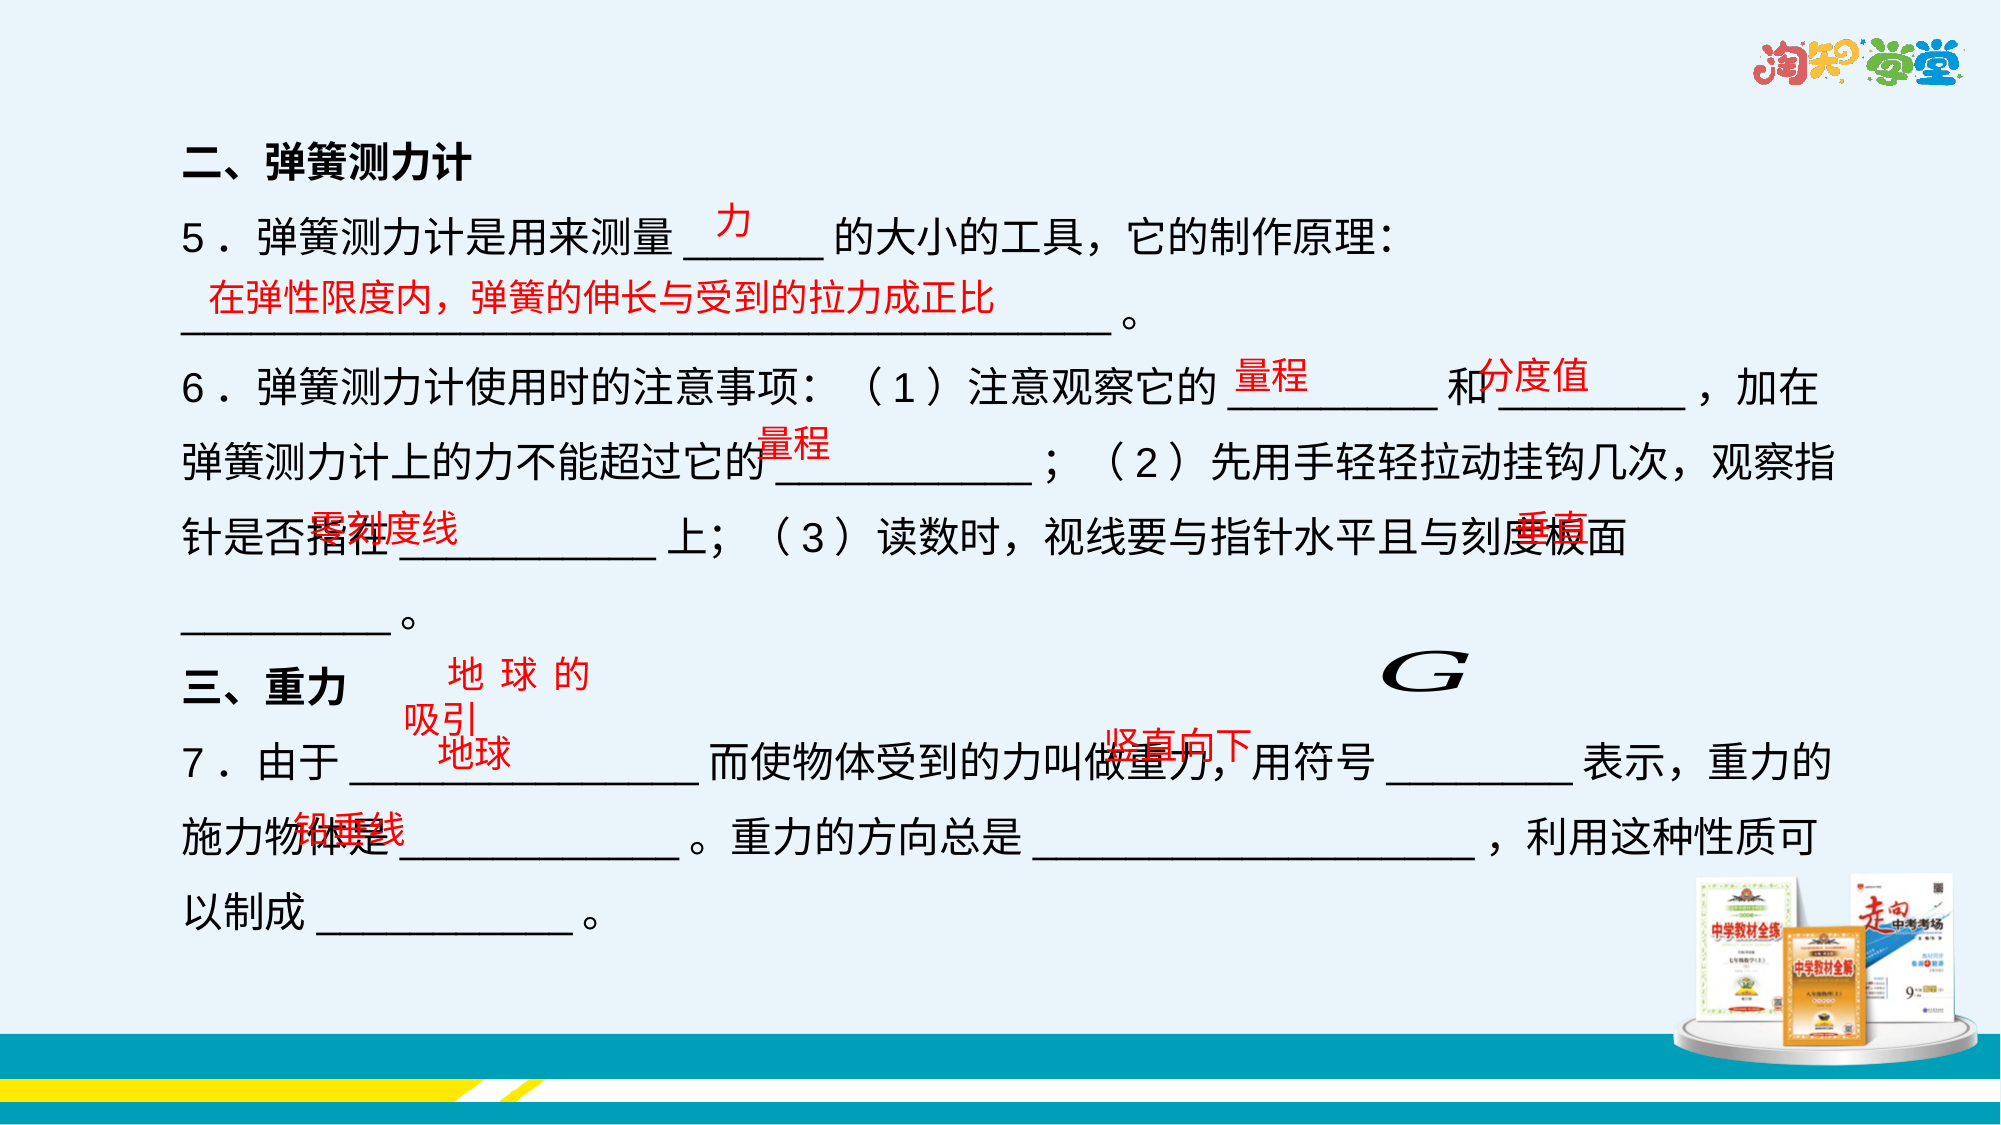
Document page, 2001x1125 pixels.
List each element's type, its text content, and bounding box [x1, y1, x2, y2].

text_box 零刻度线 [294, 497, 475, 558]
picture [0, 805, 2001, 1125]
text_box 竖直向下 [1088, 714, 1269, 775]
text_box 垂直 [1499, 497, 1605, 558]
text_box 二、弹簧测力计 5．弹簧测力计是用来测量______的大小的工具，它的制作原理：________________________________________。 6．弹簧测力计使用时的注意事项：（1）注意观察它的_________和________，加在弹簧测力计上的力不能超过它的___________；（2）先用手轻轻拉动挂钩几次，观察指针是否指在___________上；（3）读数时，视线要与指针水平且与刻度板面_________。 三、重力 7．由于_______________而使物体受到的力叫做重力，用符号________表示，重力的施力物体是____________。重力的方向总是___________________，利用这种性质可以制成___________。 [166, 103, 1863, 944]
text_box 力 [701, 189, 769, 250]
text_box 分度值 [1462, 344, 1605, 405]
text_box 量程 [1219, 344, 1325, 405]
text_box 在弹性限度内，弹簧的伸长与受到的拉力成正比 [193, 266, 1011, 326]
picture [1741, 26, 1973, 98]
text_box 铅垂线 [279, 798, 422, 859]
text_box 量程 [741, 412, 847, 472]
text_box 地球的吸引 [388, 643, 607, 704]
text_box 地球 [422, 722, 528, 783]
